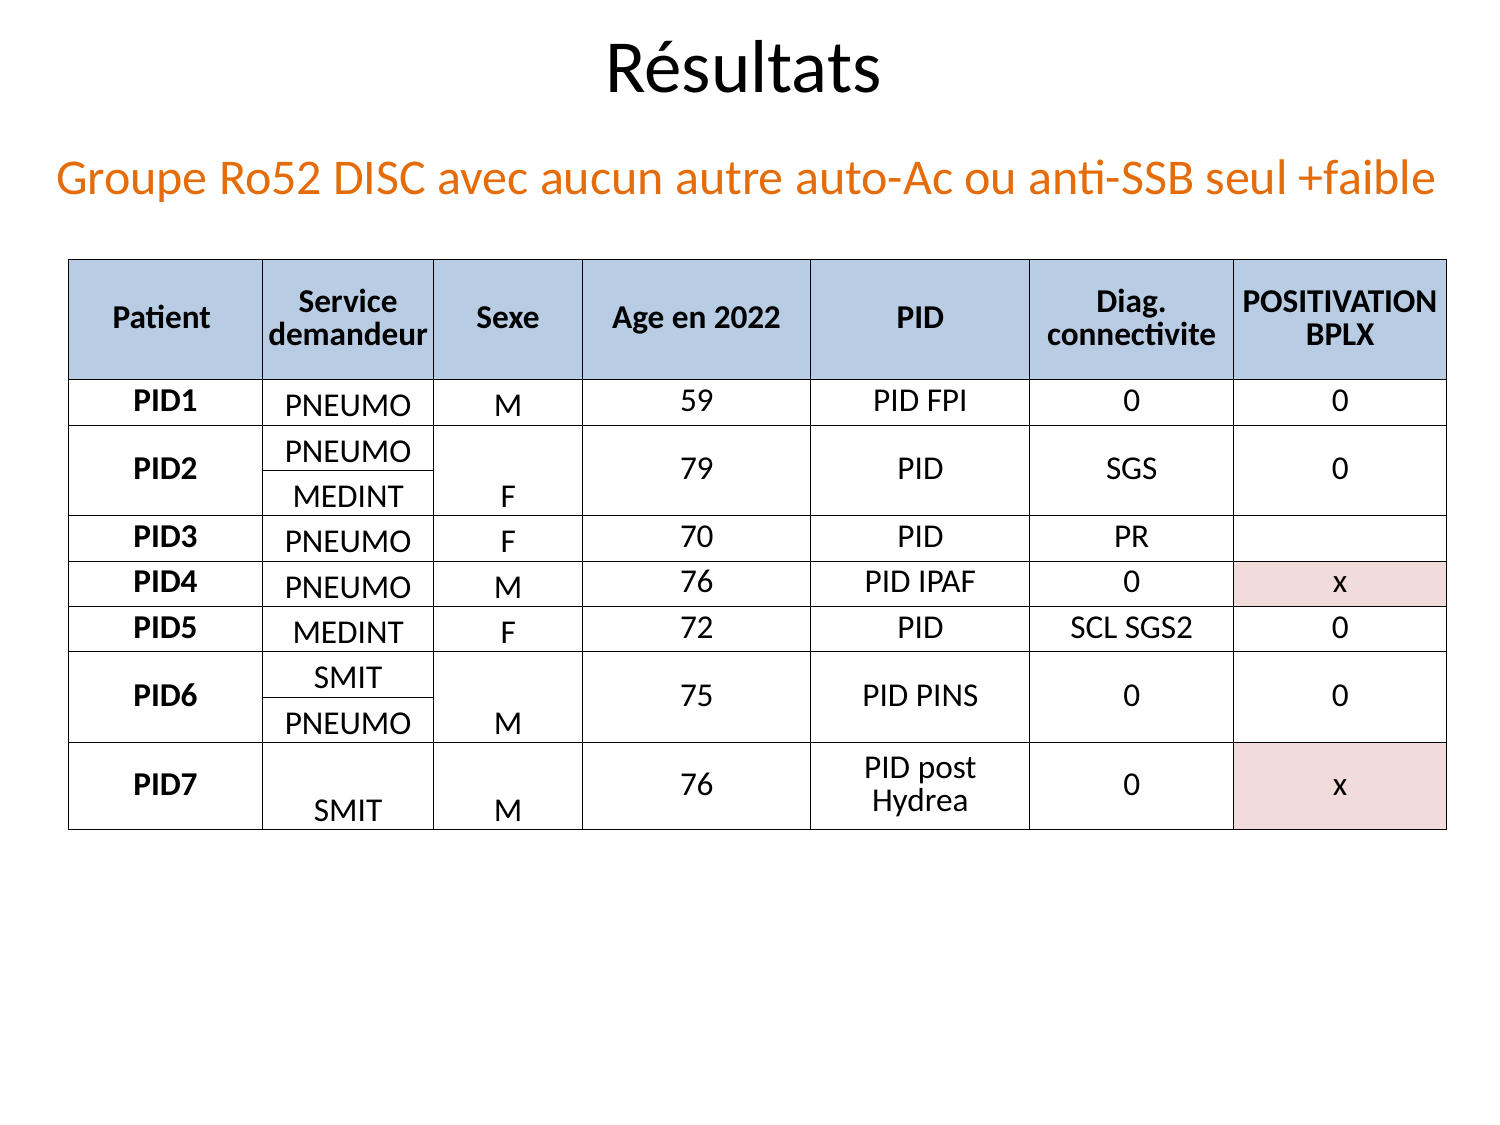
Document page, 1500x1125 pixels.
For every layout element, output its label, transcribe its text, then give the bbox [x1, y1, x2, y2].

table_cell F [434, 426, 582, 515]
table_cell 72 [583, 607, 810, 651]
table_cell 0 [1234, 652, 1446, 742]
table_cell PID FPI [811, 380, 1029, 425]
table_header Sexe [434, 260, 582, 379]
table_cell 0 [1030, 743, 1233, 829]
table_cell PNEUMO [263, 380, 433, 425]
table_cell SMIT [263, 743, 433, 829]
table_header PID [811, 260, 1029, 379]
table_cell PNEUMO [263, 516, 433, 561]
table_cell PR [1030, 516, 1233, 561]
text_box Groupe Ro52 DISC avec aucun autre auto-Ac ou anti-SSB seul +faible [41, 137, 1471, 212]
table_cell M [434, 562, 582, 606]
table_cell 0 [1030, 652, 1233, 742]
table_header POSITIVATION BPLX [1234, 260, 1446, 379]
table_cell MEDINT [263, 471, 433, 515]
table_cell 70 [583, 516, 810, 561]
table_cell PID [811, 426, 1029, 515]
table_cell M [434, 652, 582, 742]
table_cell 0 [1234, 380, 1446, 425]
table_cell 79 [583, 426, 810, 515]
table_cell [1234, 516, 1446, 561]
table_cell M [434, 380, 582, 425]
table_cell 0 [1030, 562, 1233, 606]
table_cell PID post Hydrea [811, 743, 1029, 829]
table_cell F [434, 516, 582, 561]
table_cell SGS [1030, 426, 1233, 515]
table_cell 76 [583, 562, 810, 606]
table_header Diag. connectivite [1030, 260, 1233, 379]
table_cell SCL SGS2 [1030, 607, 1233, 651]
table_cell 76 [583, 743, 810, 829]
table_cell 75 [583, 652, 810, 742]
table_cell x [1234, 743, 1446, 829]
table_cell PID [811, 607, 1029, 651]
table_cell M [434, 743, 582, 829]
table_cell PID [811, 516, 1029, 561]
table_cell PID2 [69, 426, 262, 515]
table_cell PNEUMO [263, 426, 433, 470]
table_cell MEDINT [263, 607, 433, 651]
table_cell PID3 [69, 516, 262, 561]
table_cell PID6 [69, 652, 262, 742]
table_header Service demandeur [263, 260, 433, 379]
table_cell PNEUMO [263, 698, 433, 742]
table_cell PNEUMO [263, 562, 433, 606]
table_cell 59 [583, 380, 810, 425]
table_cell PID IPAF [811, 562, 1029, 606]
table_cell PID PINS [811, 652, 1029, 742]
table_cell 0 [1234, 426, 1446, 515]
table_cell F [434, 607, 582, 651]
table_cell 0 [1030, 380, 1233, 425]
table_cell PID4 [69, 562, 262, 606]
table_header Patient [69, 260, 262, 379]
text_box Résultats [68, 0, 1419, 126]
table_header Age en 2022 [583, 260, 810, 379]
table_cell 0 [1234, 607, 1446, 651]
table_cell x [1234, 562, 1446, 606]
table_cell SMIT [263, 652, 433, 697]
table_cell PID1 [69, 380, 262, 425]
table_cell PID7 [69, 743, 262, 829]
table_cell PID5 [69, 607, 262, 651]
